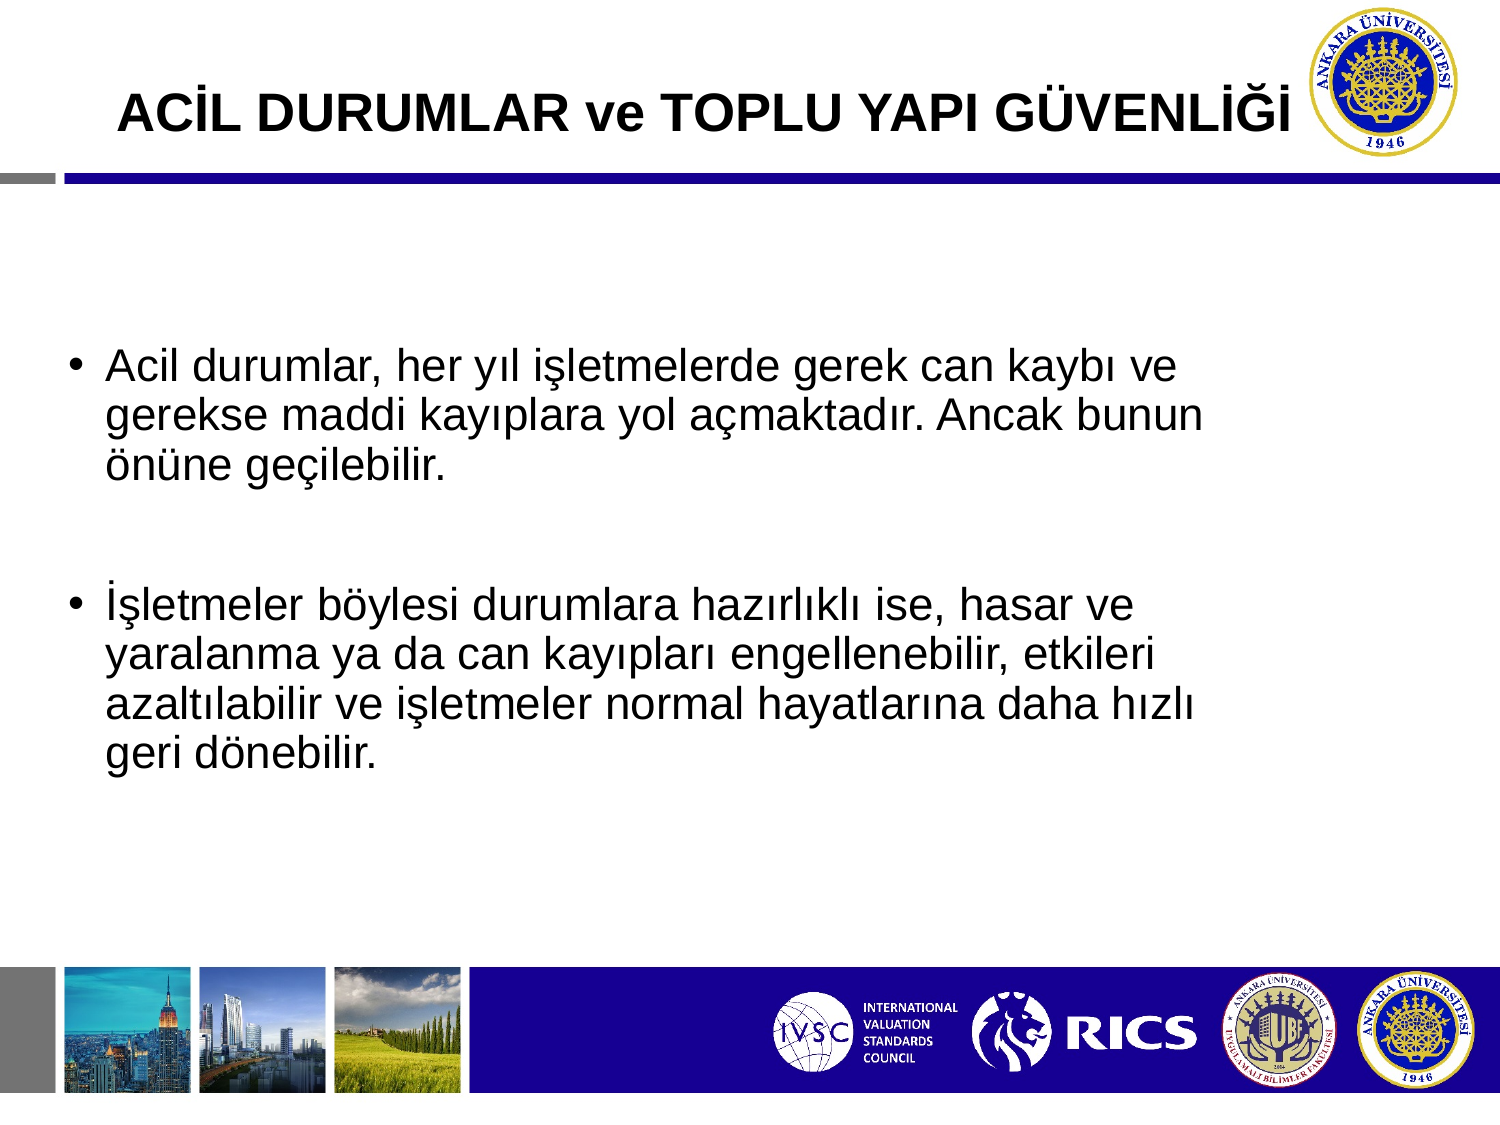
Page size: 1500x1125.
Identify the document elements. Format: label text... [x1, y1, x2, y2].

picture [0, 0, 1500, 1125]
list Acil durumlar, her yıl işletmelerde gerek can kaybı ve gerekse maddi kayıplara yol açmaktadır. Ancak bunun önüne geçilebilir. İşletmeler böylesi durumlara hazırlıklı ise, hasar ve yaralanma ya da can kayıpları engellenebilir, etkileri azaltılabilir ve işletmeler normal hayatlarına daha hızlı geri dönebilir. [68, 341, 1269, 827]
title ACİL DURUMLAR ve TOPLU YAPI GÜVENLİĞİ [32, 84, 1378, 155]
footer [510, 1046, 990, 1103]
